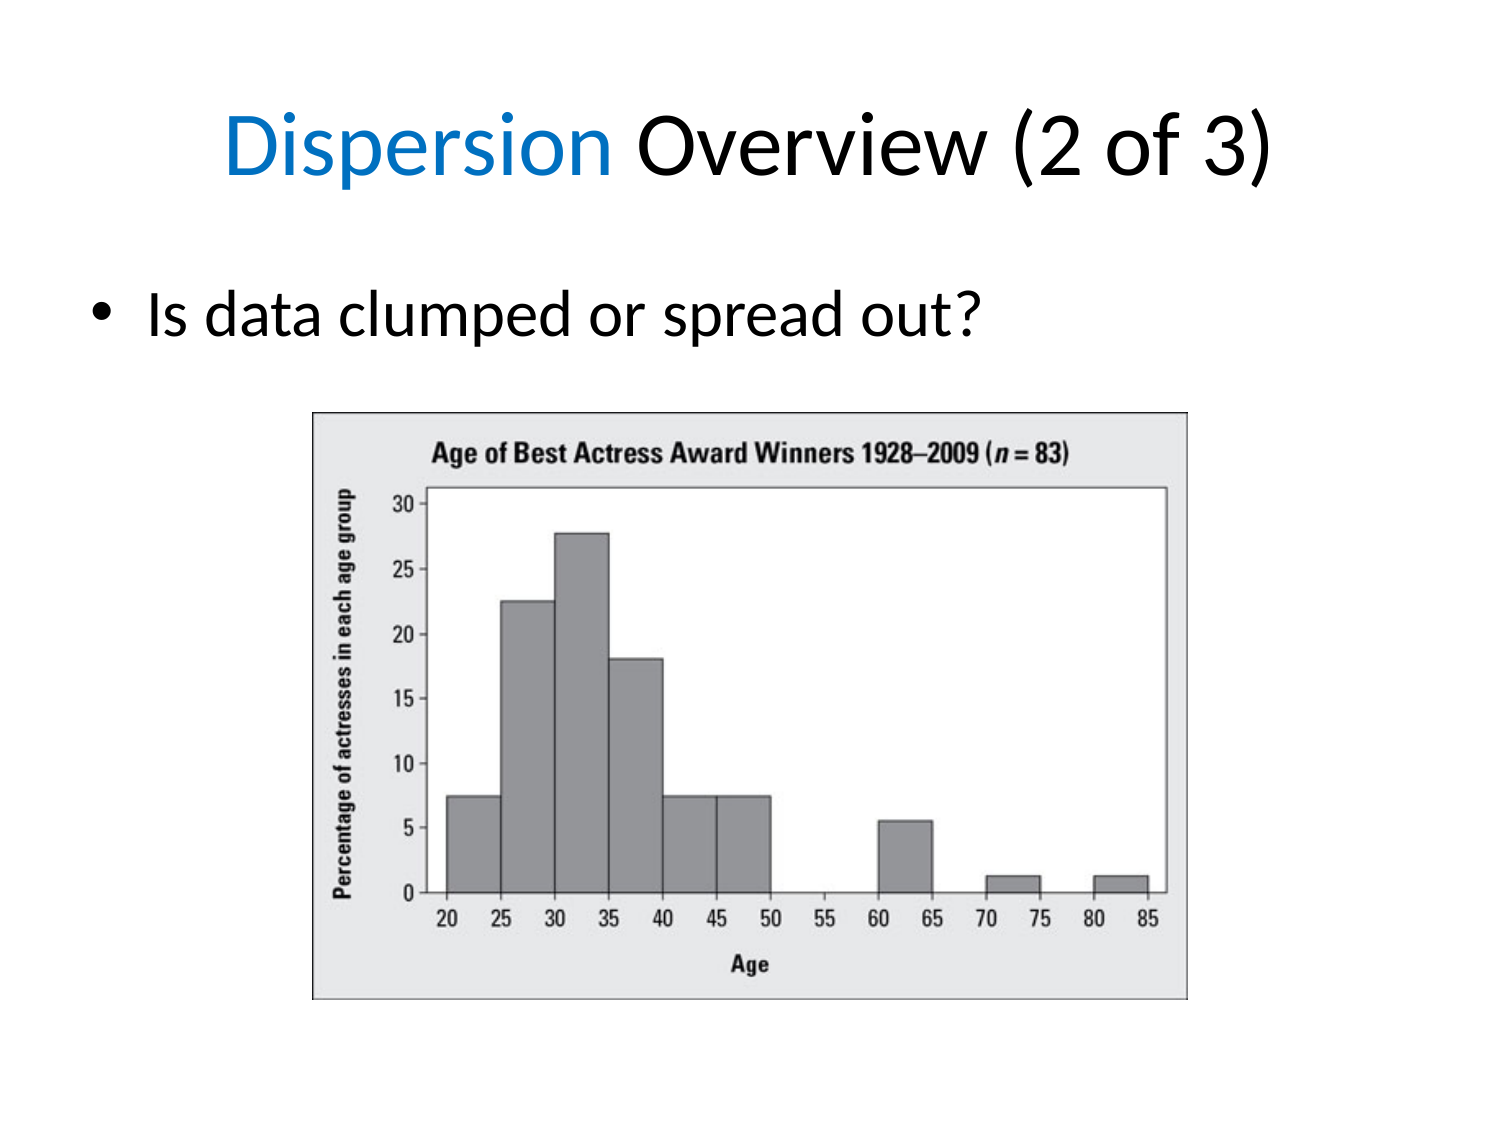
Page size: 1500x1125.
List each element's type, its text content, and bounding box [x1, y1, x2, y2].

picture [312, 411, 1188, 1000]
list Is data clumped or spread out? [75, 262, 1425, 1005]
title Dispersion Overview (2 of 3) [75, 45, 1425, 233]
